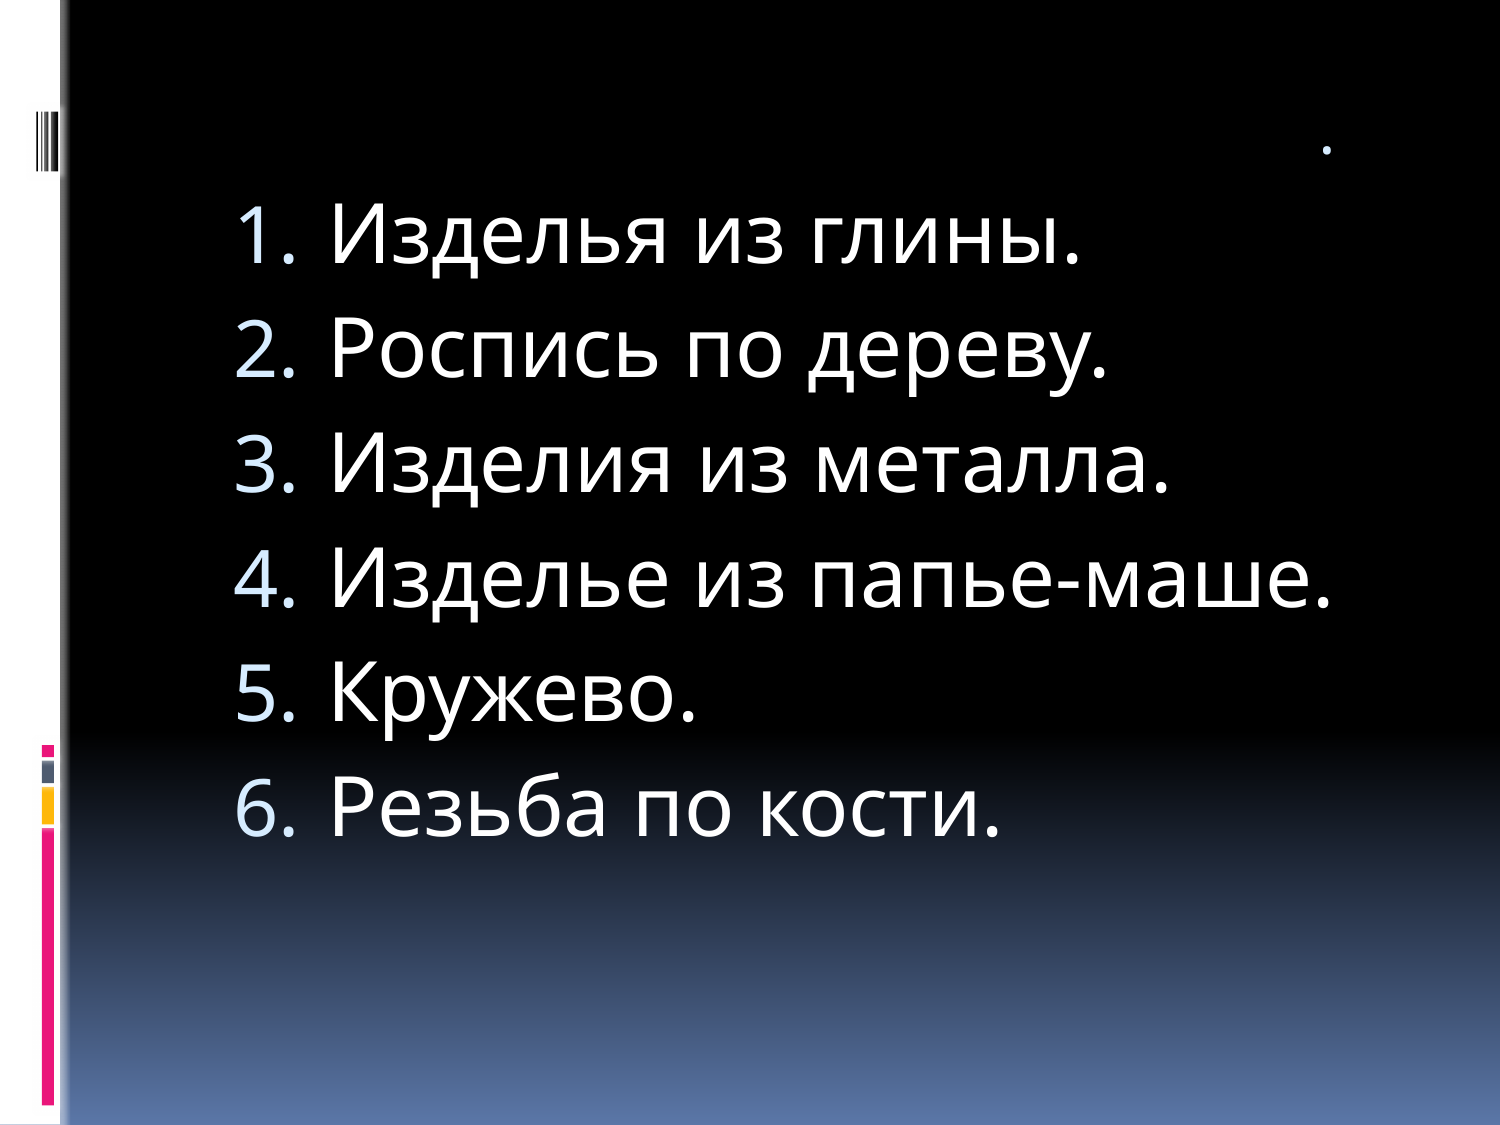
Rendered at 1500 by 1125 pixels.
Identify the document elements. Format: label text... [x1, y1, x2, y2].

list Изделья из глины. Роспись по дереву. Изделия из металла. Изделье из папье-маше. Кружево. Резьба по кости. [218, 172, 1414, 1055]
title Народные художественные промыслы. [150, 83, 1425, 234]
